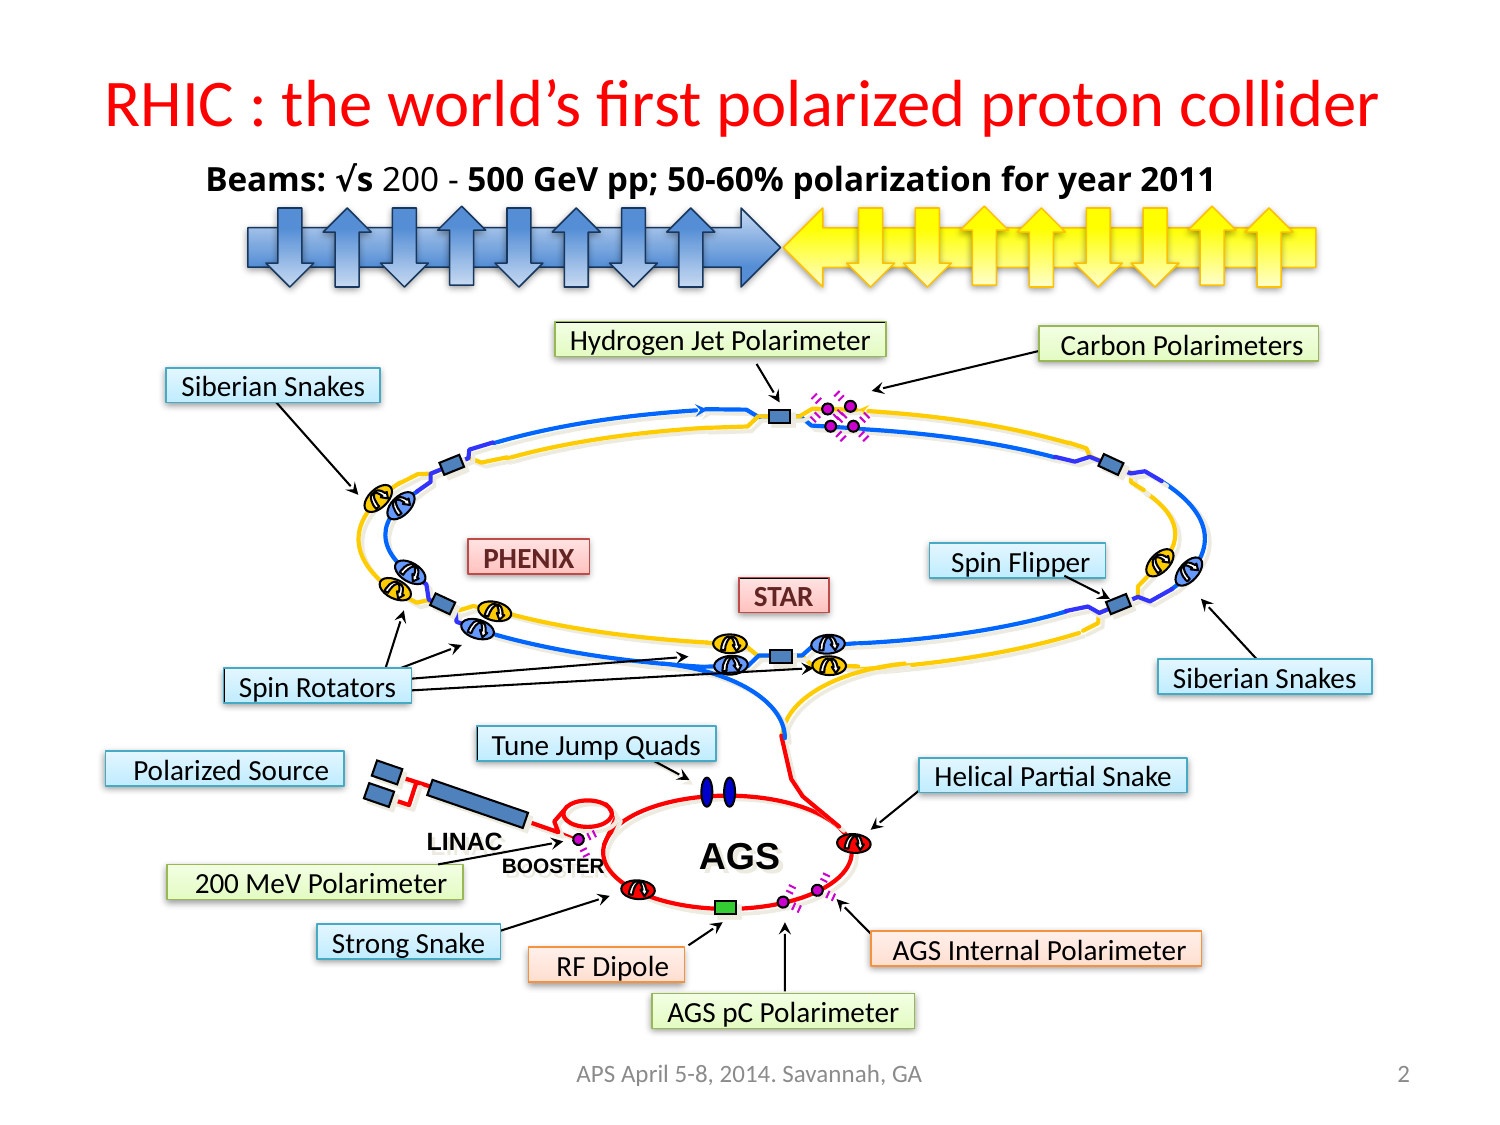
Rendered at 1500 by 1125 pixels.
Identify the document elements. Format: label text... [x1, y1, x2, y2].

text_box Beams: √s 200 - 500 GeV pp; 50-60% polarization for year 2011 [190, 151, 1311, 204]
title RHIC : the world’s first polarized proton collider [74, 5, 1426, 194]
footer APS April 5-8, 2014. Savannah, GA [512, 1042, 988, 1103]
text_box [101, 205, 1377, 1027]
slide_number 2 [1074, 1042, 1425, 1103]
